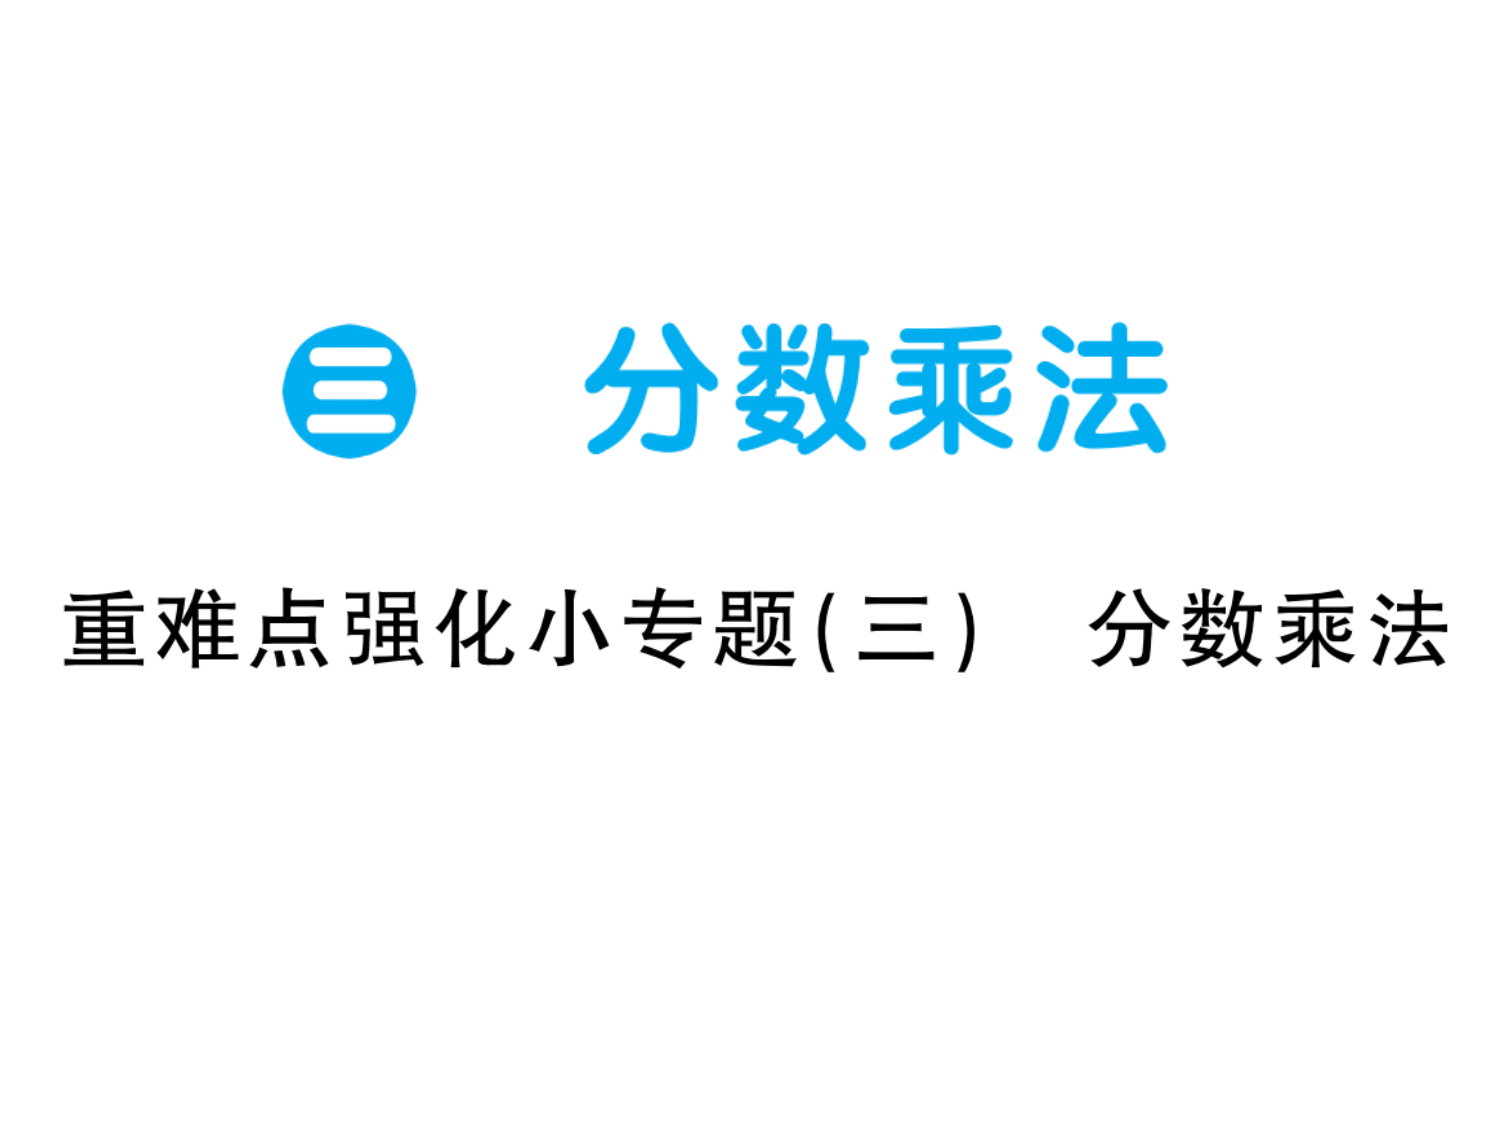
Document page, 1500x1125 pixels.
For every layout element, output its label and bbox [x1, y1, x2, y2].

picture [253, 302, 1204, 522]
picture [29, 574, 1477, 692]
